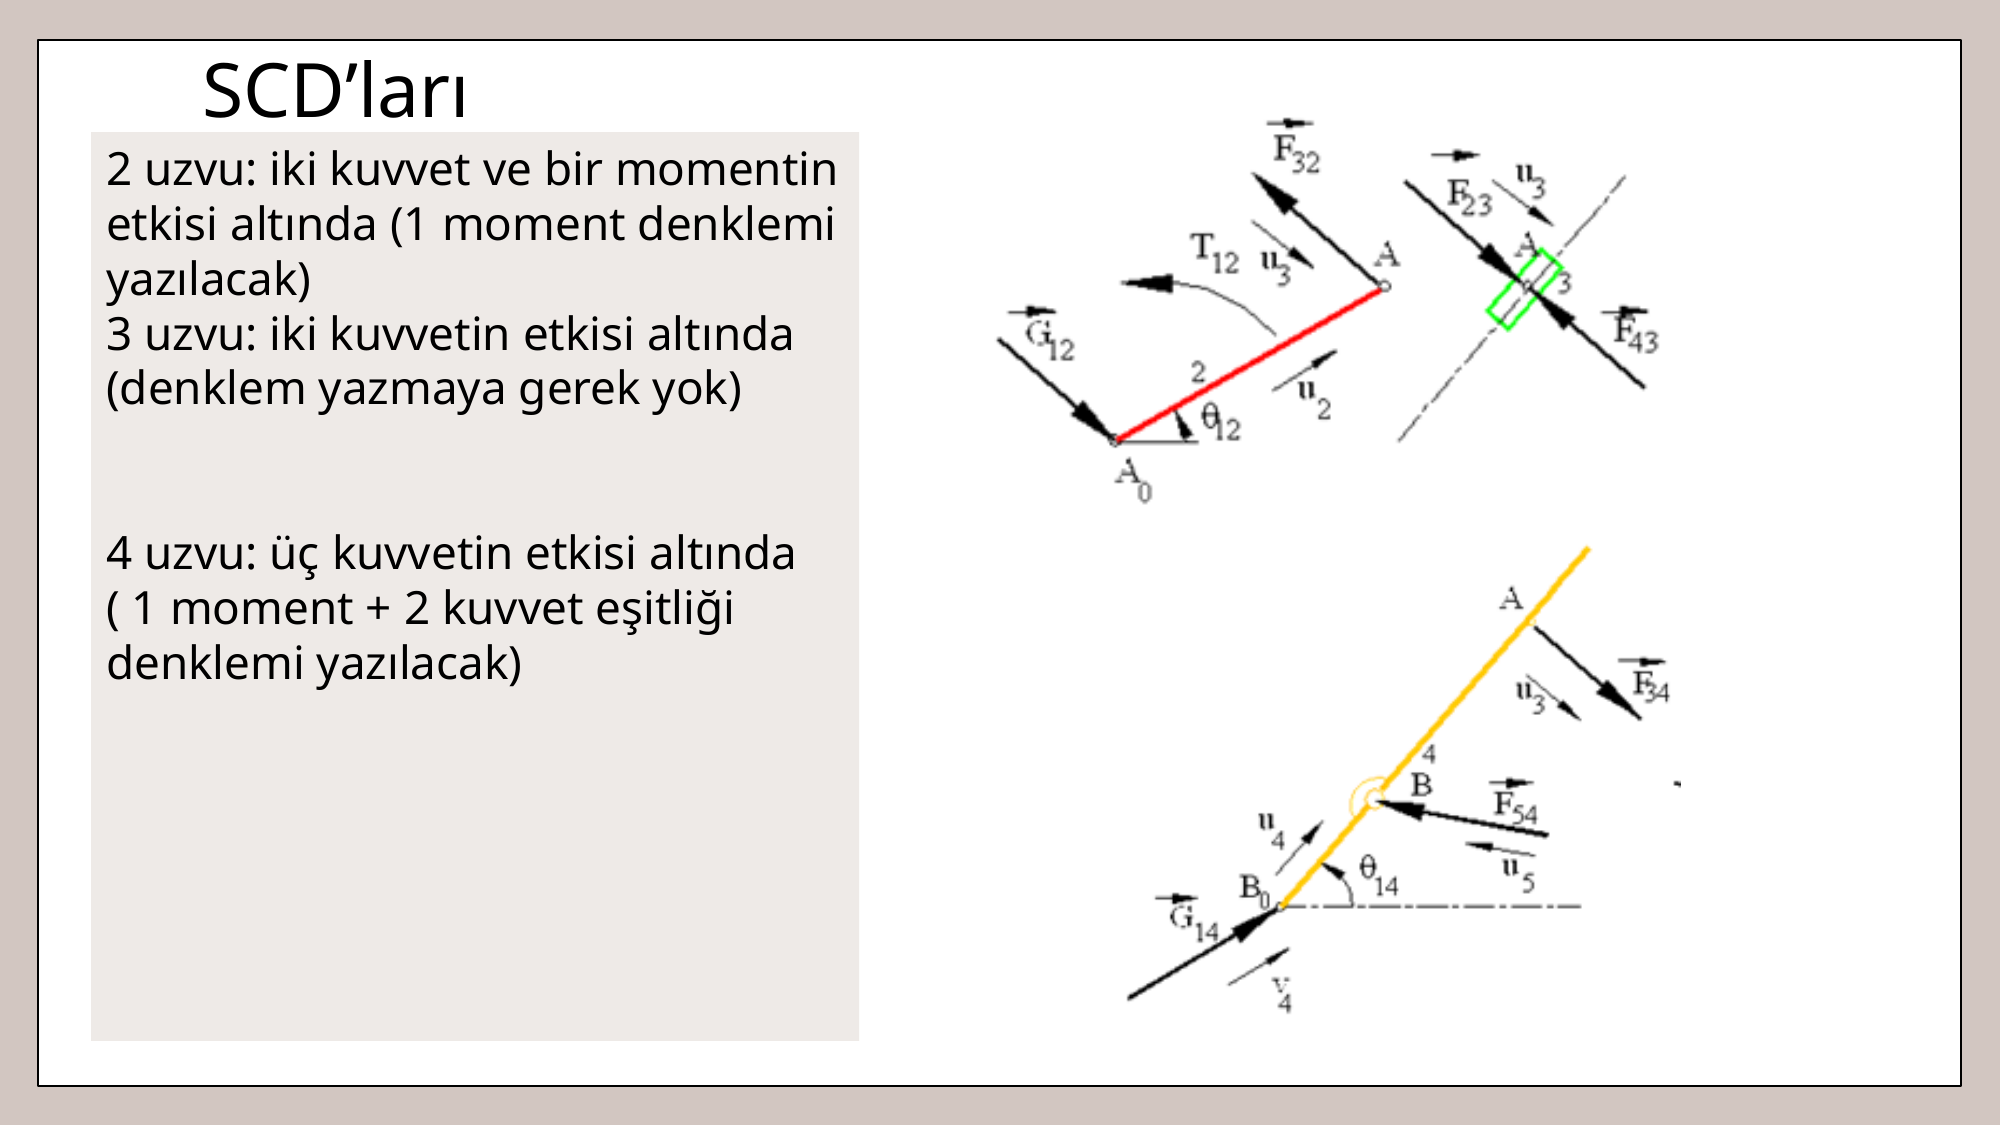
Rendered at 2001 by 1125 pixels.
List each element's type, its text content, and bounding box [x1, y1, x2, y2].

picture [971, 93, 1711, 1038]
title SCD’ları [187, 59, 1808, 128]
